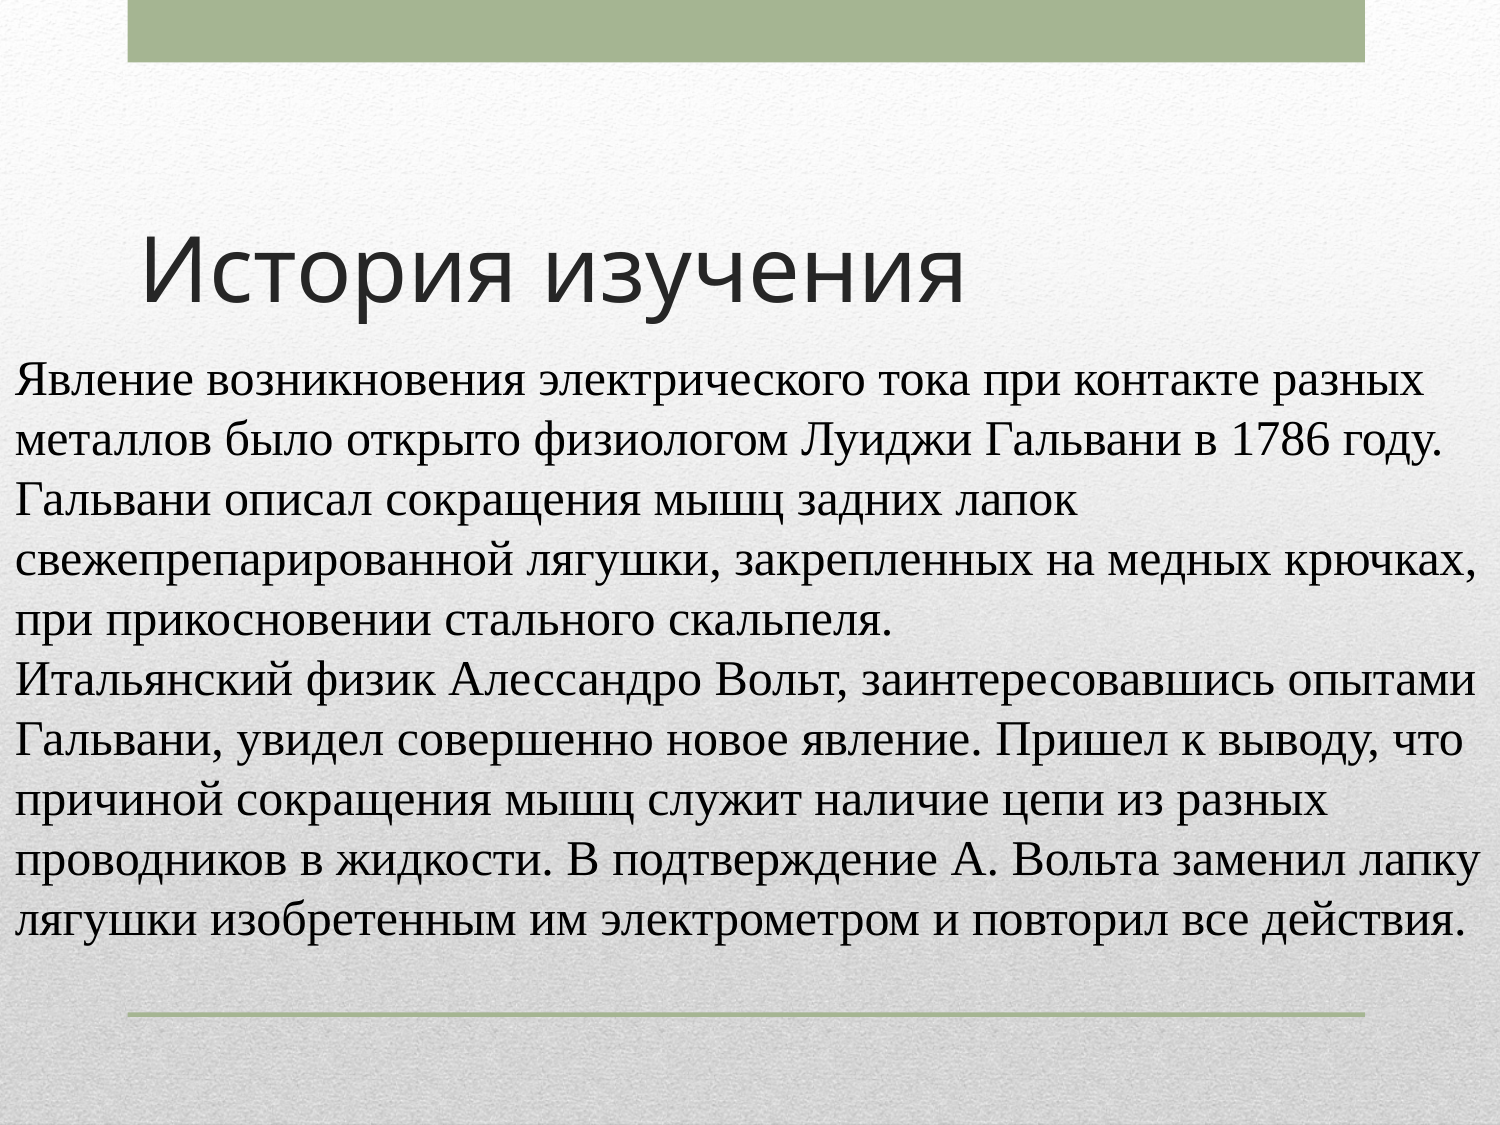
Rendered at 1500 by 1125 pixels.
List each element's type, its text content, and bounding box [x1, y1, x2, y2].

text_box Явление возникновения электрического тока при контакте разных металлов было открыто физиологом Луиджи Гальвани в 1786 году. Гальвани описал сокращения мышц задних лапок свежепрепарированной лягушки, закрепленных на медных крючках, при прикосновении стального скальпеля. Итальянский физик Алессандро Вольт, заинтересовавшись опытами Гальвани, увидел совершенно новое явление. Пришел к выводу, что причиной сокращения мышц служит наличие цепи из разных проводников в жидкости. В подтверждение А. Вольта заменил лапку лягушки изобретенным им электрометром и повторил все действия. [0, 338, 1500, 953]
title История изучения [123, 66, 1365, 329]
